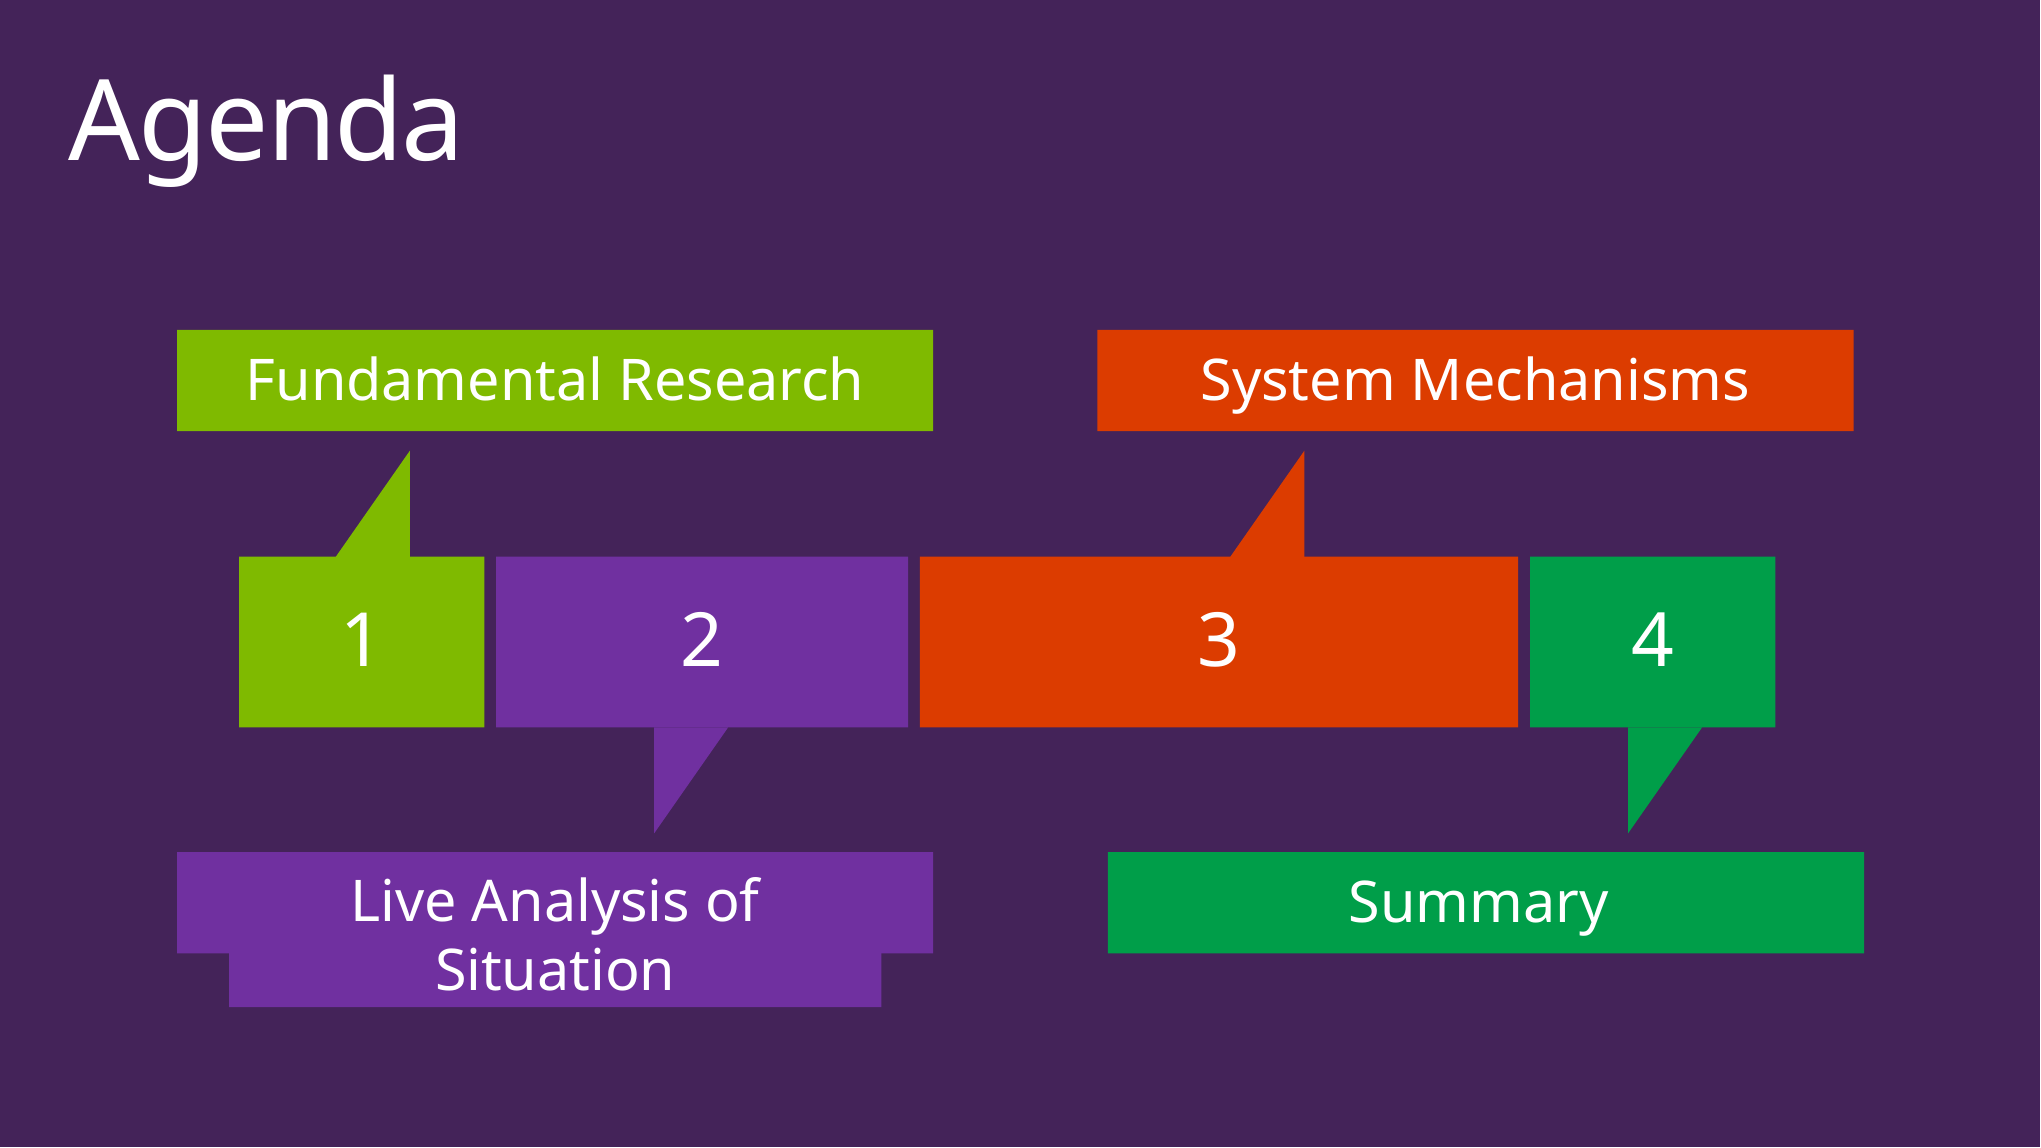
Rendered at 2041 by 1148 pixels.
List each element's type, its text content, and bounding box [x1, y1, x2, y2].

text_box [919, 329, 1854, 728]
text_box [176, 556, 934, 954]
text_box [176, 329, 919, 556]
title Agenda [45, 48, 1996, 199]
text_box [1107, 556, 1865, 954]
